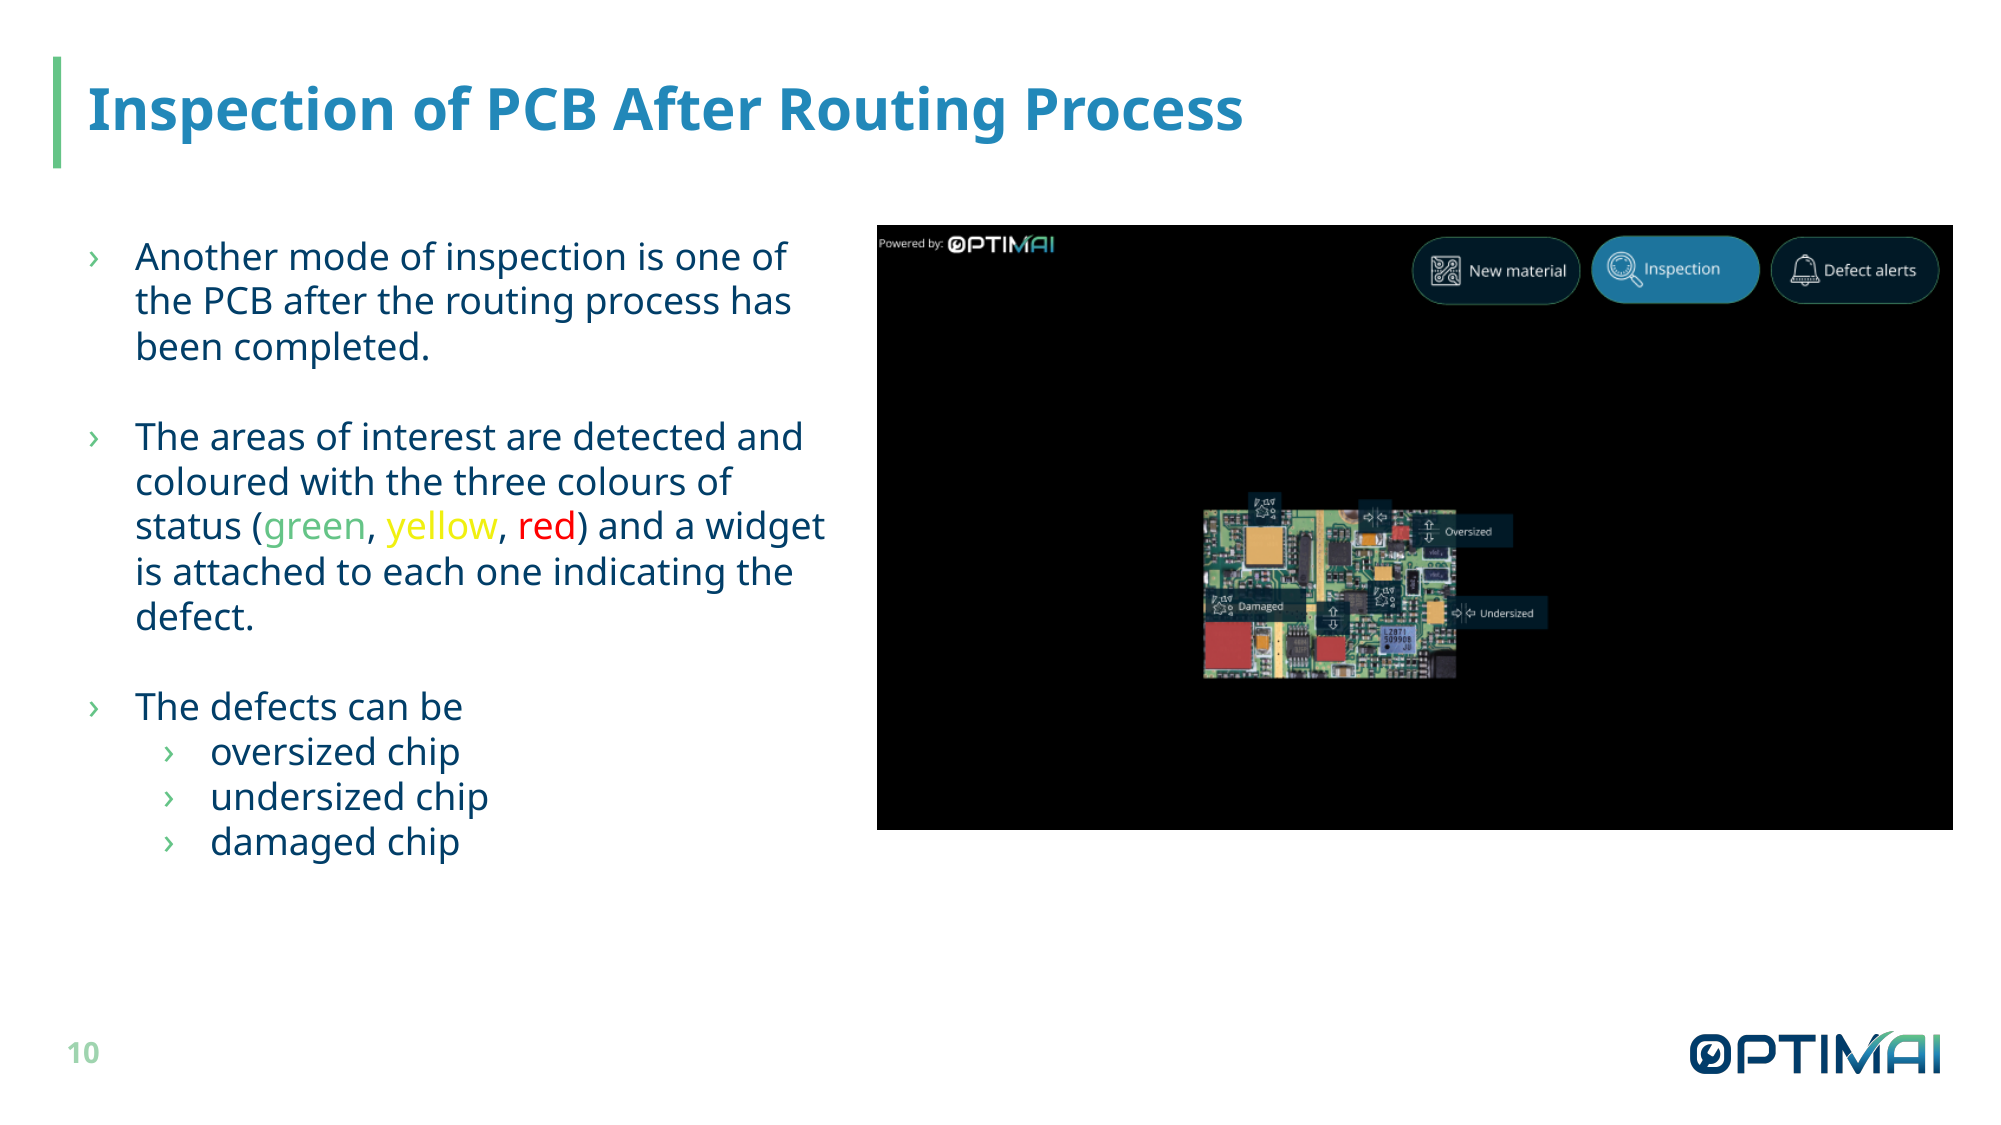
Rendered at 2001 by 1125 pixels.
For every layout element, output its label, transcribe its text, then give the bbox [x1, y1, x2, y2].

text_box Another mode of inspection is one of the PCB after the routing process has been completed. The areas of interest are detected and coloured with the three colours of status (green, yellow, red) and a widget is attached to each one indicating the defect. The defects can be oversized chip undersized chip damaged chip [73, 225, 844, 870]
picture [1690, 1031, 1940, 1074]
title Inspection of PCB After Routing Process [73, 55, 1799, 169]
picture [877, 225, 1953, 830]
slide_number 10 [51, 1024, 502, 1085]
